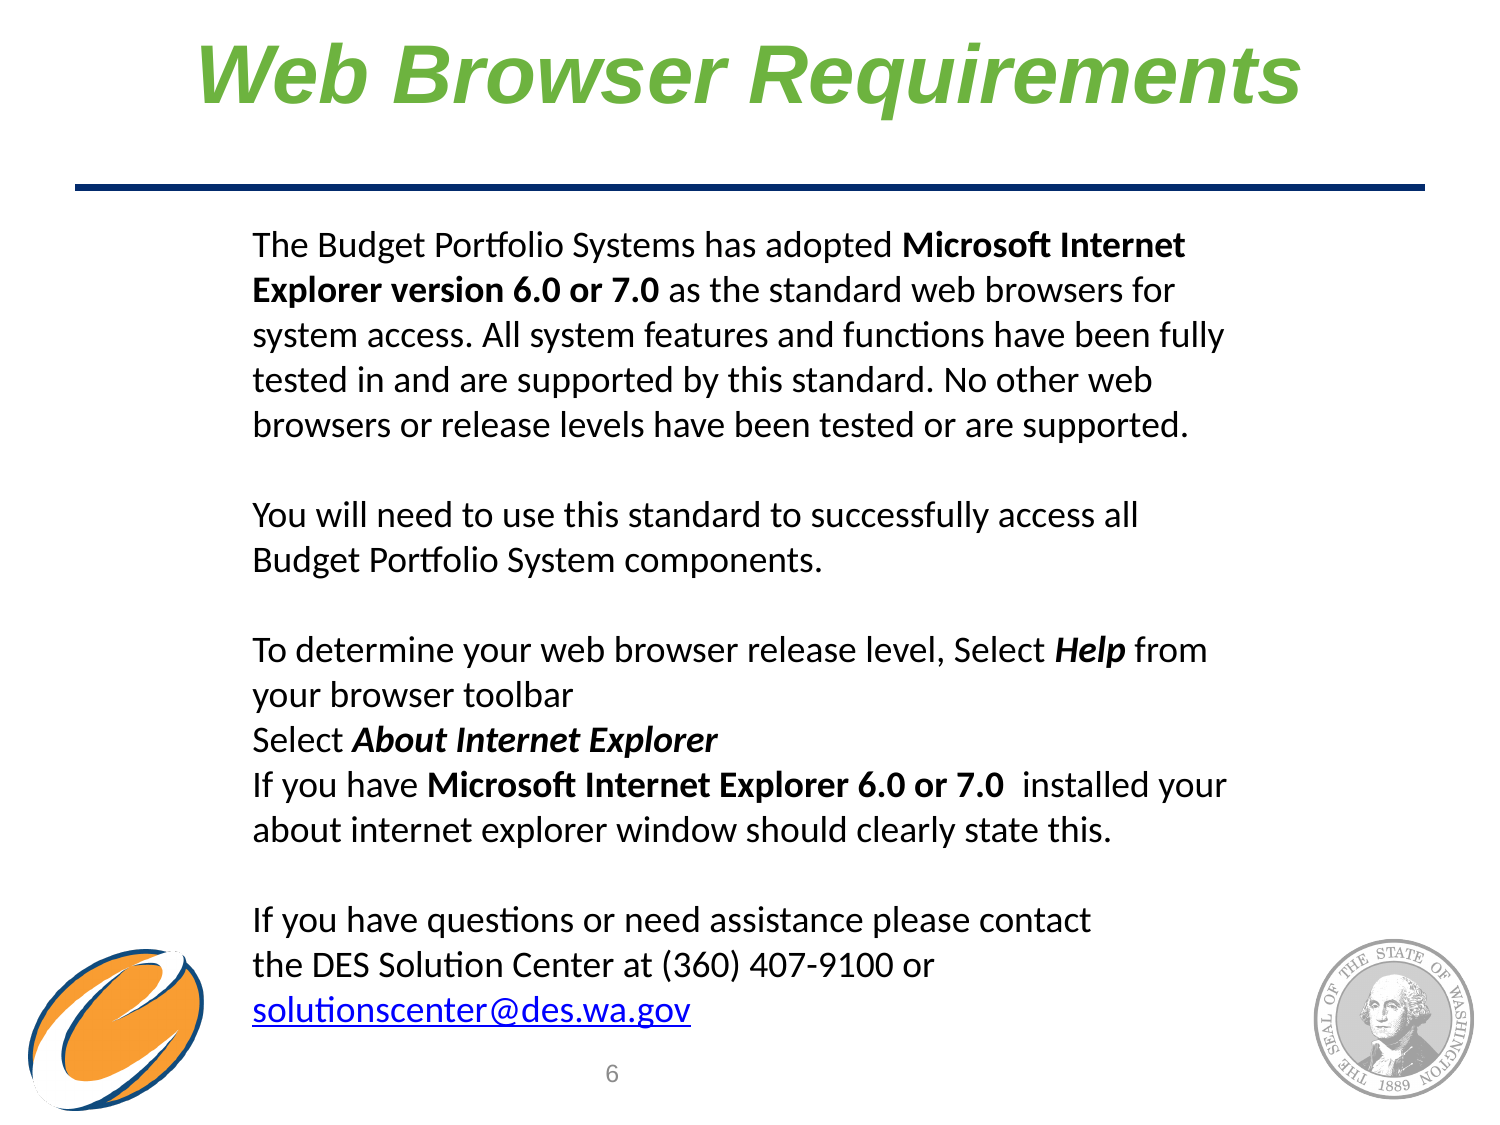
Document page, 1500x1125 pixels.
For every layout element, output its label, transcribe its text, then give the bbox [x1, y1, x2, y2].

picture [1312, 937, 1475, 1100]
picture [28, 949, 204, 1111]
text_box The Budget Portfolio Systems has adopted Microsoft Internet Explorer version 6.0 or 7.0 as the standard web browsers for system access. All system features and functions have been fully tested in and are supported by this standard. No other web browsers or release levels have been tested or are supported. You will need to use this standard to successfully access all Budget Portfolio System components. To determine your web browser release level, Select Help from your browser toolbar Select About Internet Explorer If you have Microsoft Internet Explorer 6.0 or 7.0 installed your about internet explorer window should clearly state this. If you have questions or need assistance please contact the DES Solution Center at (360) 407-9100 or solutionscenter@des.wa.gov [237, 212, 1259, 1125]
slide_number 6 [437, 1042, 788, 1103]
title Web Browser Requirements [75, 12, 1425, 163]
